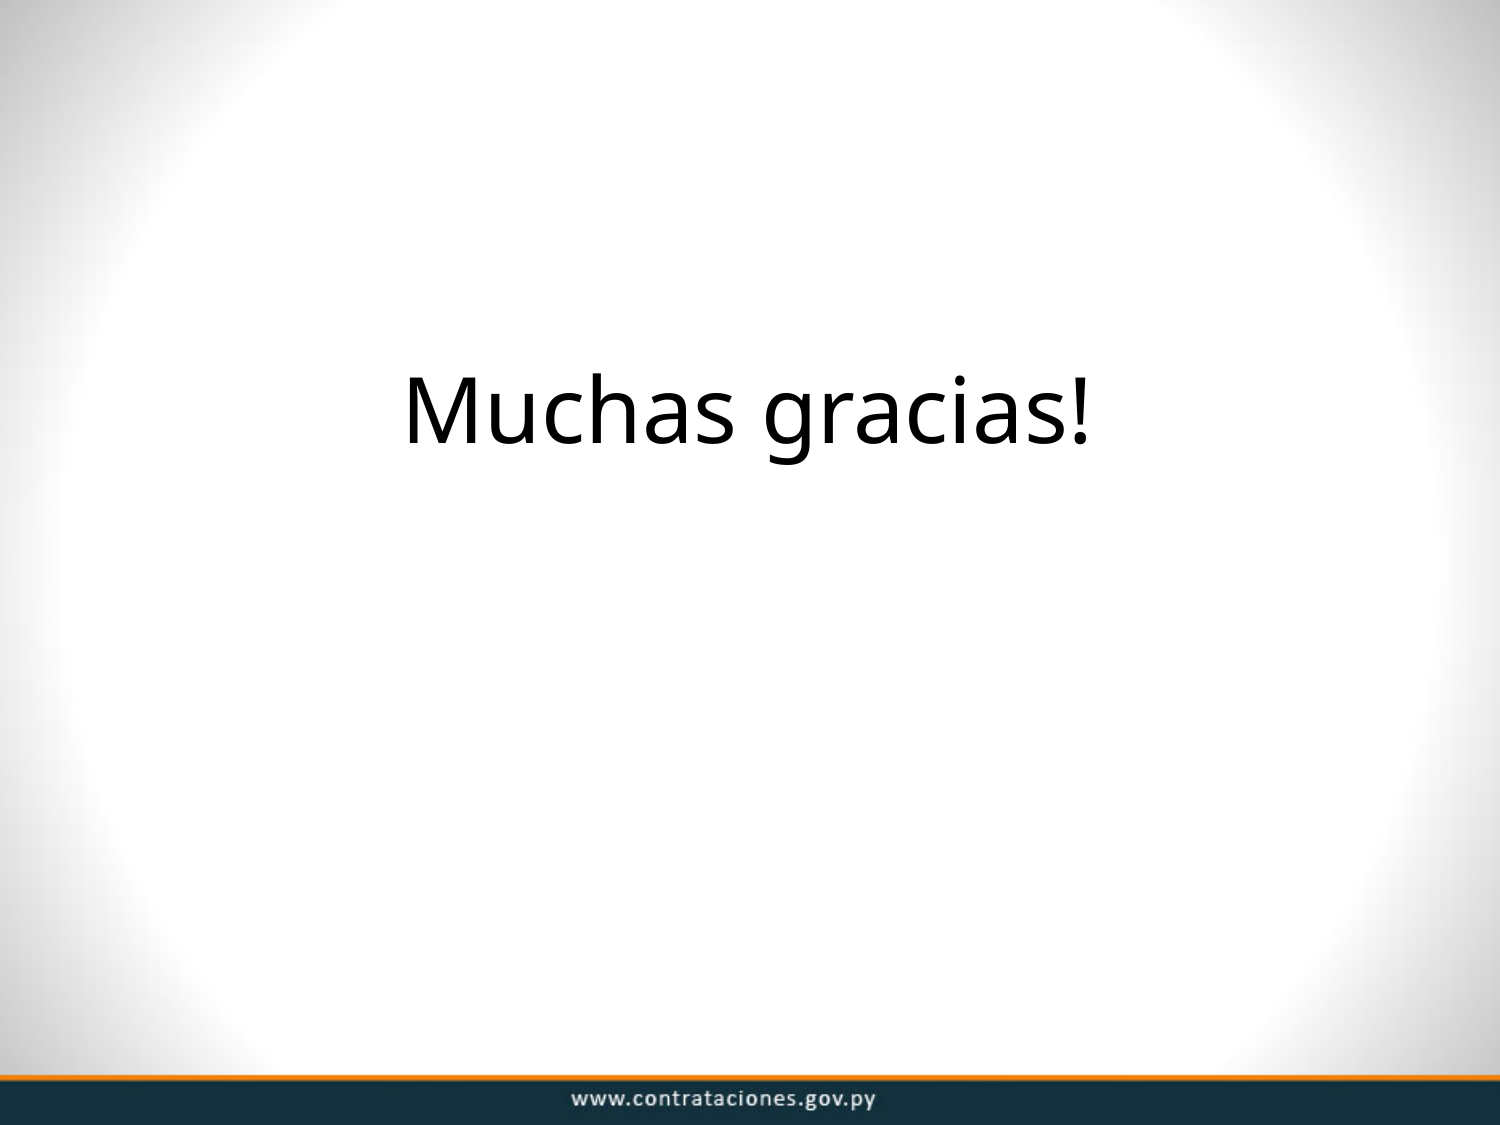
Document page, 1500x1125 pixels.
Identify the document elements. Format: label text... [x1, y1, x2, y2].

text_box Muchas gracias! [100, 357, 1395, 575]
picture [0, 0, 1500, 1125]
